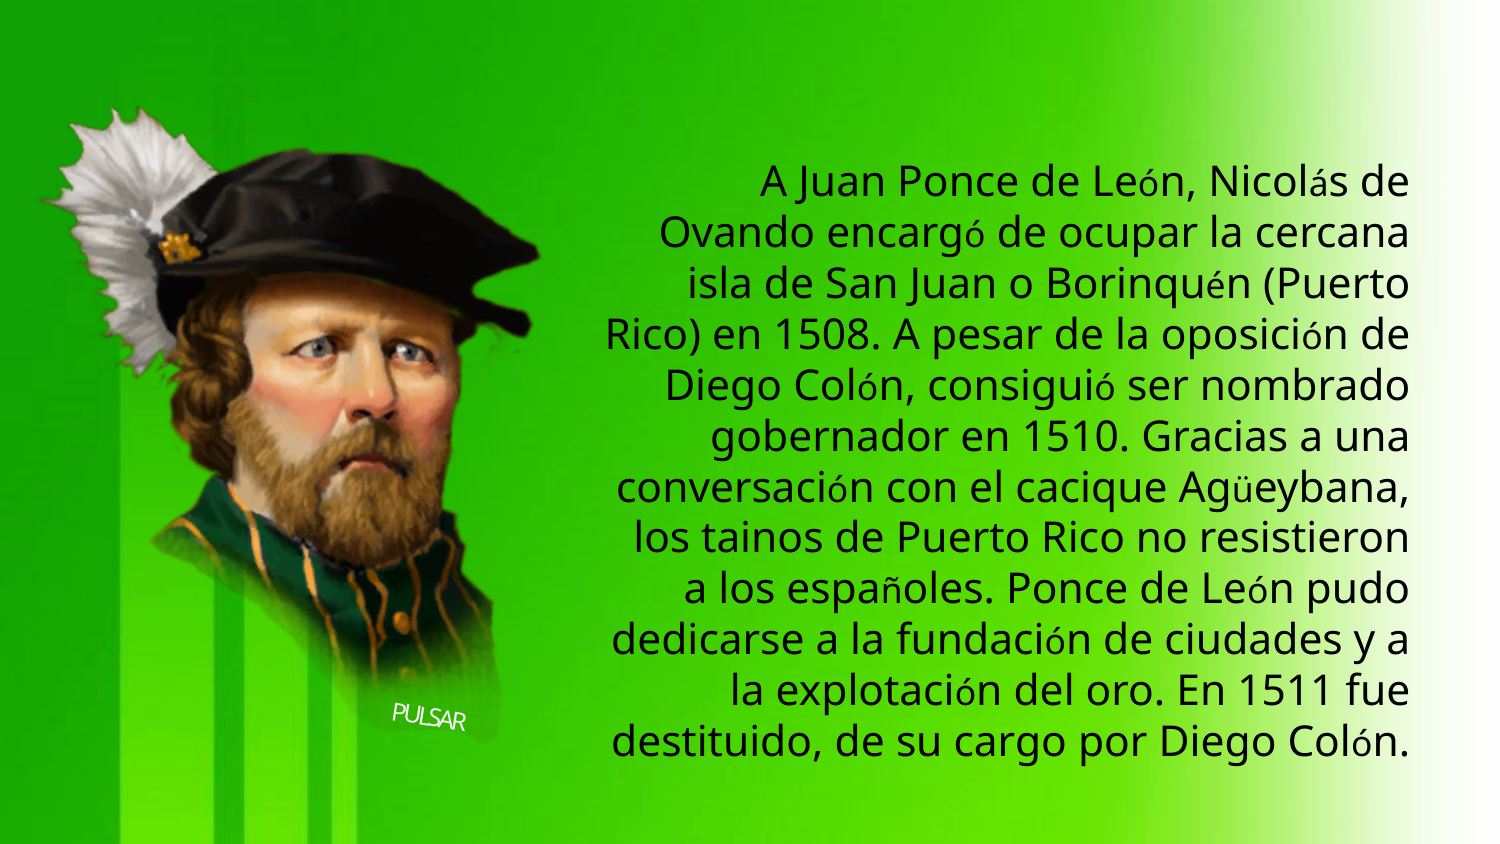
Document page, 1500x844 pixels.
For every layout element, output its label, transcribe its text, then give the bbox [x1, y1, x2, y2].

text_box A Juan Ponce de León, Nicolás de Ovando encargó de ocupar la cercana isla de San Juan o Borinquén (Puerto Rico) en 1508. A pesar de la oposición de Diego Colón, consiguió ser nombrado gobernador en 1510. Gracias a una conversación con el cacique Agüeybana, los tainos de Puerto Rico no resistieron a los españoles. Ponce de León pudo dedicarse a la fundación de ciudades y a la explotación del oro. En 1511 fue destituido, de su cargo por Diego Colón. [587, 146, 1425, 813]
picture [0, 0, 1500, 844]
